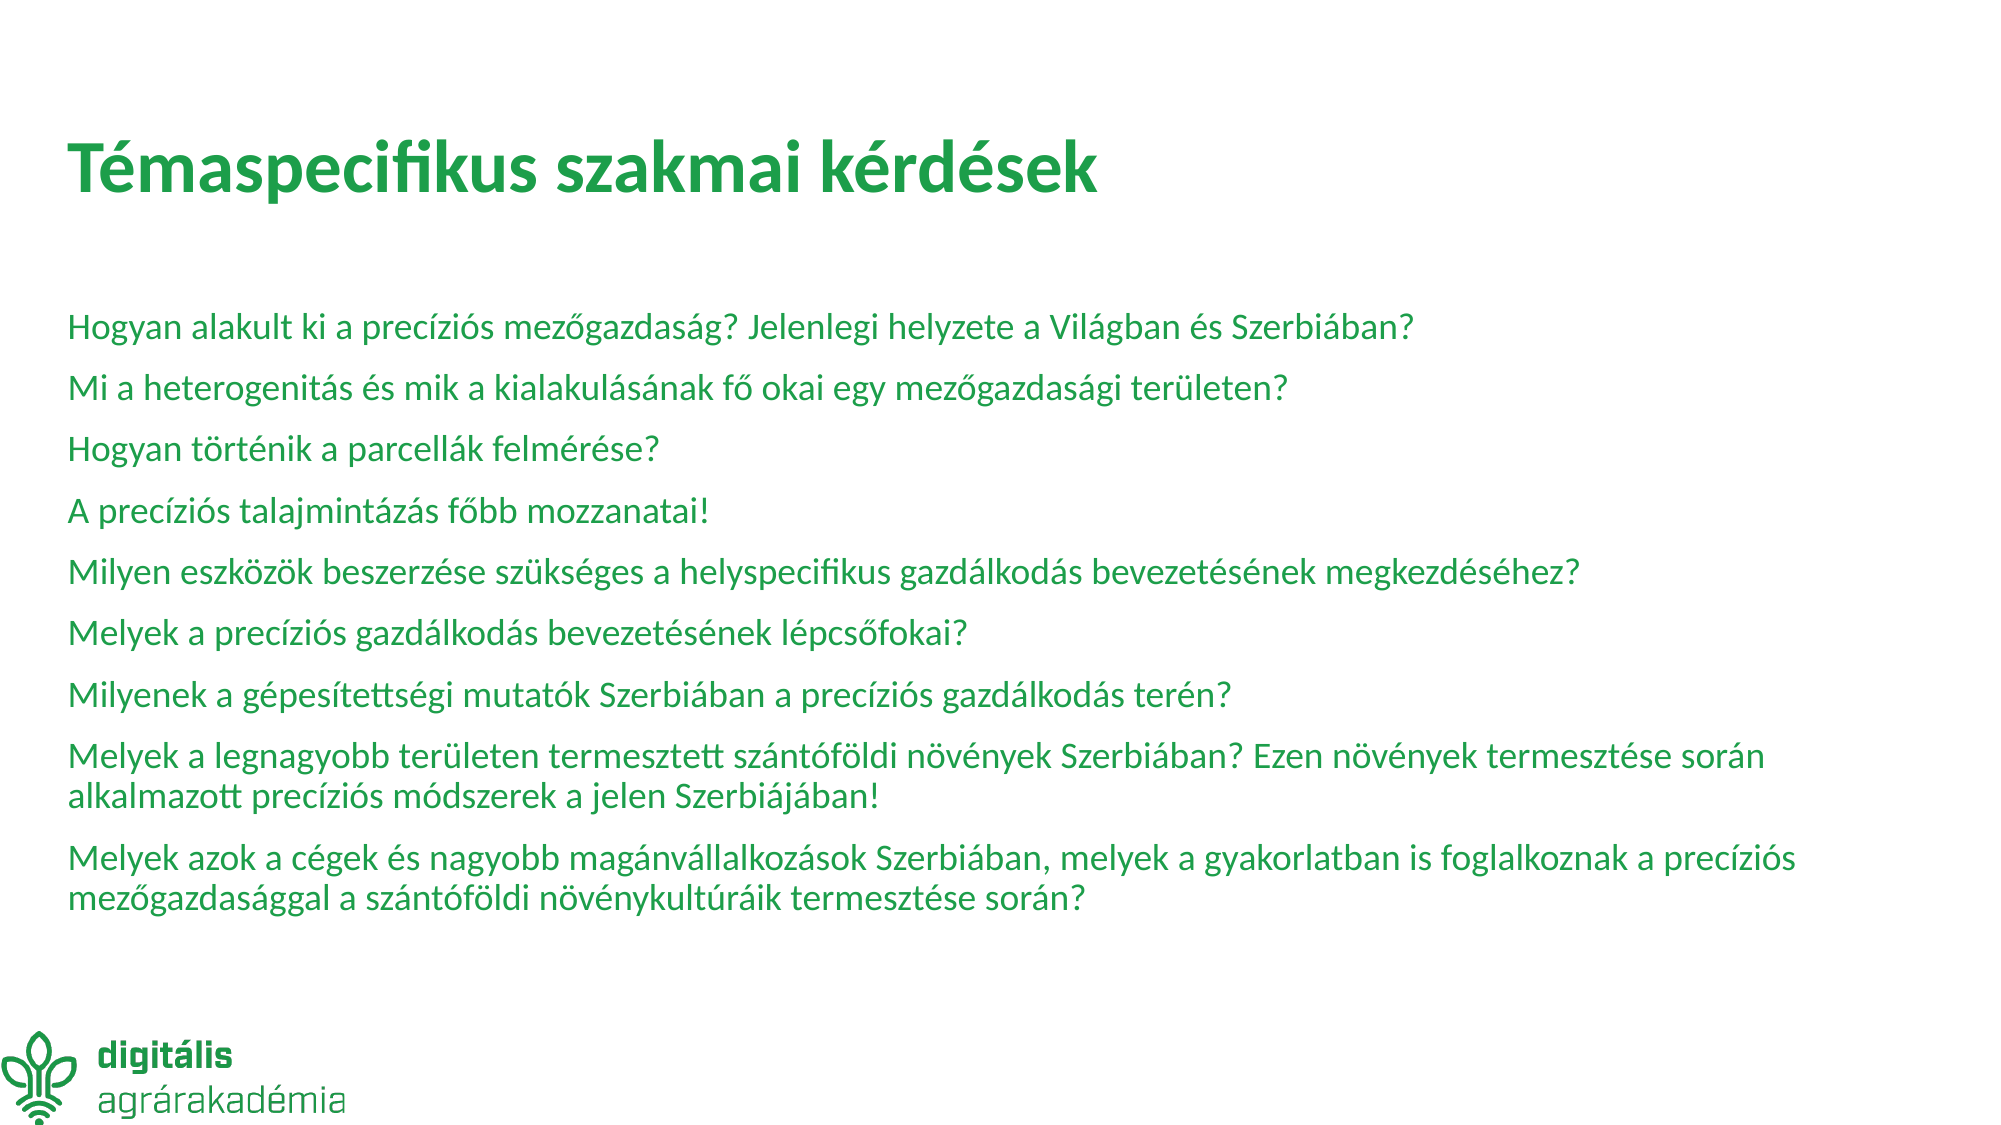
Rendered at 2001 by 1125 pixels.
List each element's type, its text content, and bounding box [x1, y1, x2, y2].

picture [0, 1031, 345, 1125]
list Hogyan alakult ki a precíziós mezőgazdaság? Jelenlegi helyzete a Világban és Szerbiában? Mi a heterogenitás és mik a kialakulásának fő okai egy mezőgazdasági területen? Hogyan történik a parcellák felmérése? A precíziós talajmintázás főbb mozzanatai! Milyen eszközök beszerzése szükséges a helyspecifikus gazdálkodás bevezetésének megkezdéséhez? Melyek a precíziós gazdálkodás bevezetésének lépcsőfokai? Milyenek a gépesítettségi mutatók Szerbiában a precíziós gazdálkodás terén? Melyek a legnagyobb területen termesztett szántóföldi növények Szerbiában? Ezen növények termesztése során alkalmazott precíziós módszerek a jelen Szerbiájában! Melyek azok a cégek és nagyobb magánvállalkozások Szerbiában, melyek a gyakorlatban is foglalkoznak a precíziós mezőgazdasággal a szántóföldi növénykultúráik termesztése során? [52, 299, 1949, 1014]
title Témaspecifikus szakmai kérdések [52, 59, 1949, 278]
